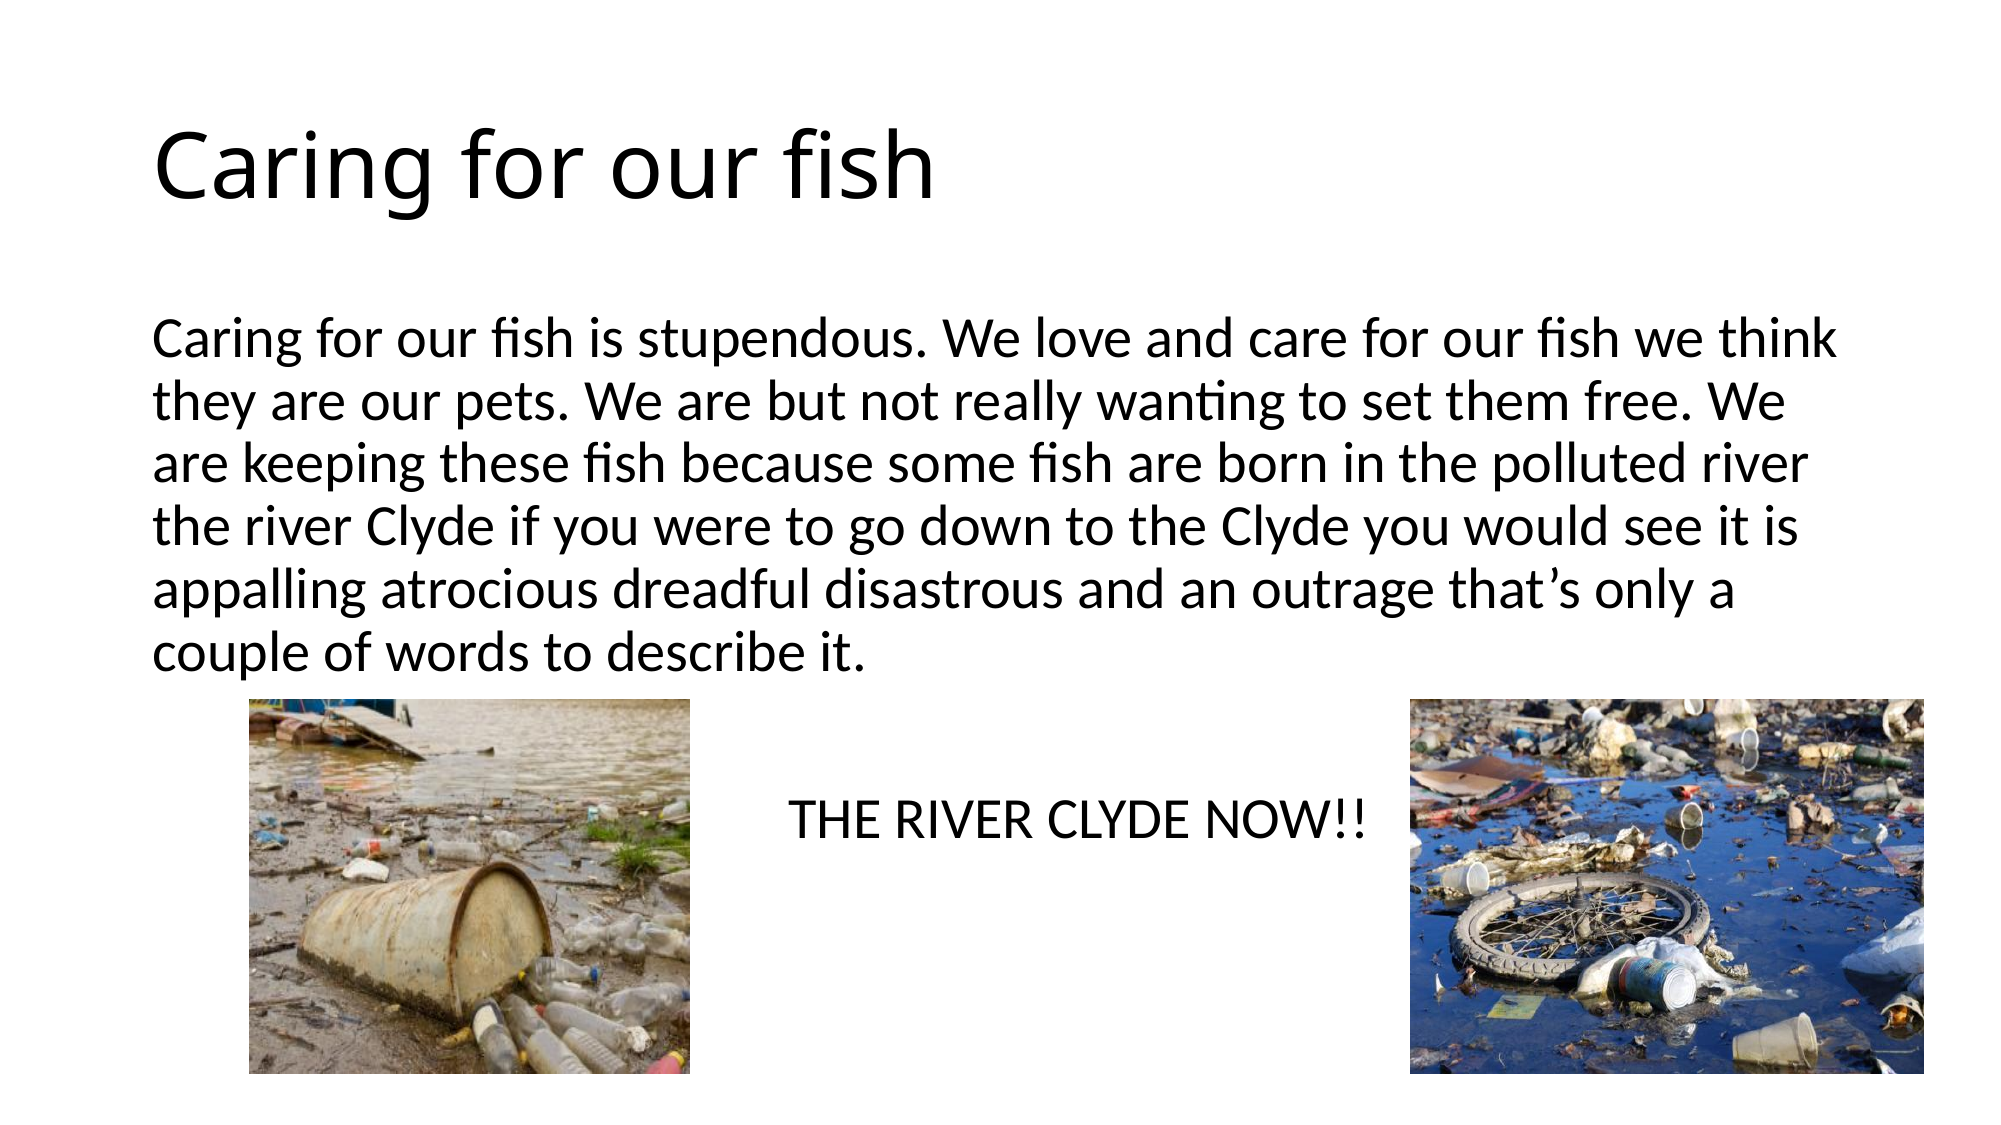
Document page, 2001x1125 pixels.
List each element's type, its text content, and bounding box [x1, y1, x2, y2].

list Caring for our fish is stupendous. We love and care for our fish we think they are our pets. We are but not really wanting to set them free. We are keeping these fish because some fish are born in the polluted river the river Clyde if you were to go down to the Clyde you would see it is appalling atrocious dreadful disastrous and an outrage that’s only a couple of words to describe it. THE RIVER CLYDE NOW!! [137, 299, 1863, 1014]
title Caring for our fish [137, 59, 1863, 278]
picture [249, 699, 690, 1074]
picture [1410, 699, 1924, 1074]
